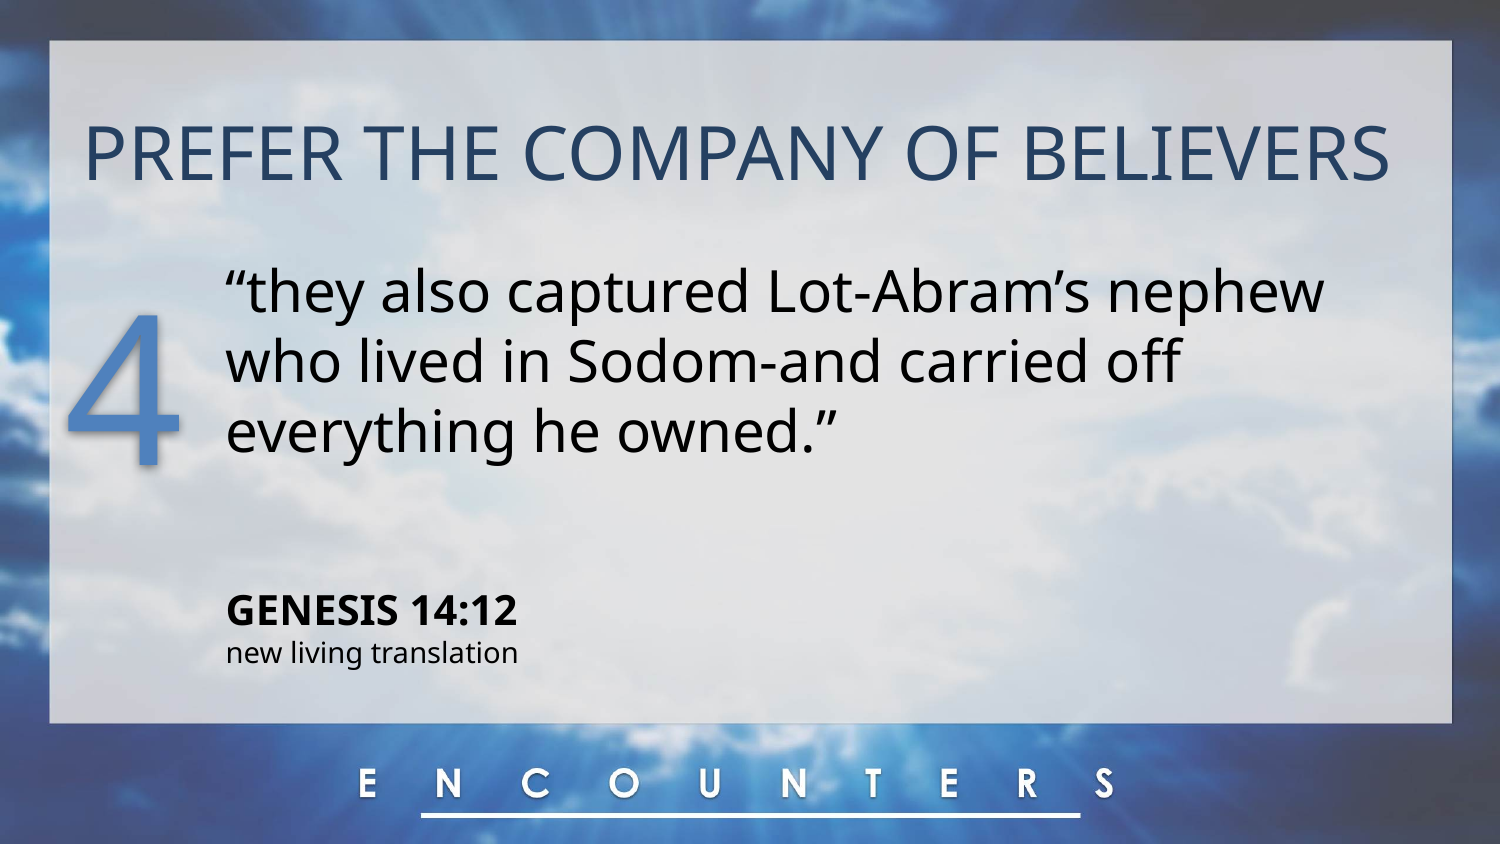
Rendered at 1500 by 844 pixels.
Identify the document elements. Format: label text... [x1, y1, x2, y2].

picture [0, 0, 1500, 844]
text_box 4 [61, 253, 187, 511]
text_box “they also captured Lot-Abram’s nephew who lived in Sodom-and carried off everything he owned.” GENESIS 14:12 new living translation [210, 246, 1424, 677]
text_box PREFER THE COMPANY OF BELIEVERS [79, 102, 1396, 199]
